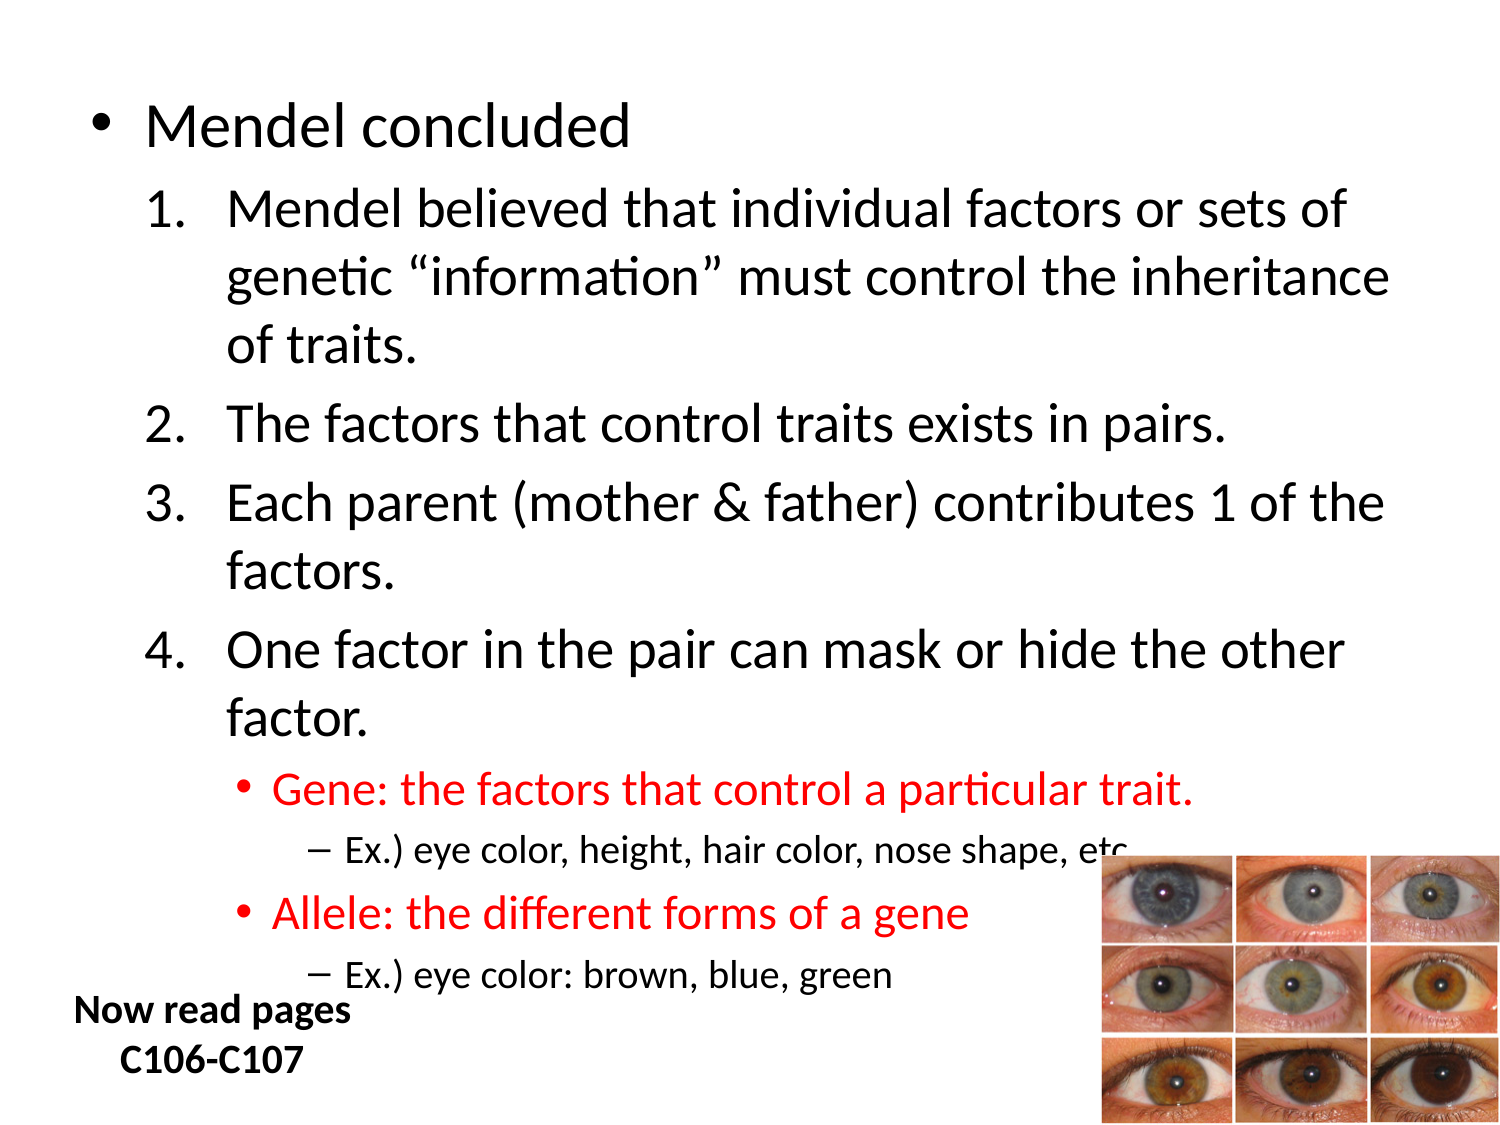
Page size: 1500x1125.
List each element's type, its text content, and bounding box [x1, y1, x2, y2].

list Mendel concluded Mendel believed that individual factors or sets of genetic “information” must control the inheritance of traits. The factors that control traits exists in pairs. Each parent (mother & father) contributes 1 of the factors. One factor in the pair can mask or hide the other factor. Gene: the factors that control a particular trait. Ex.) eye color, height, hair color, nose shape, etc. Allele: the different forms of a gene Ex.) eye color: brown, blue, green [75, 75, 1425, 1006]
picture [1099, 855, 1500, 1125]
text_box Now read pages C106-C107 [24, 974, 400, 1090]
